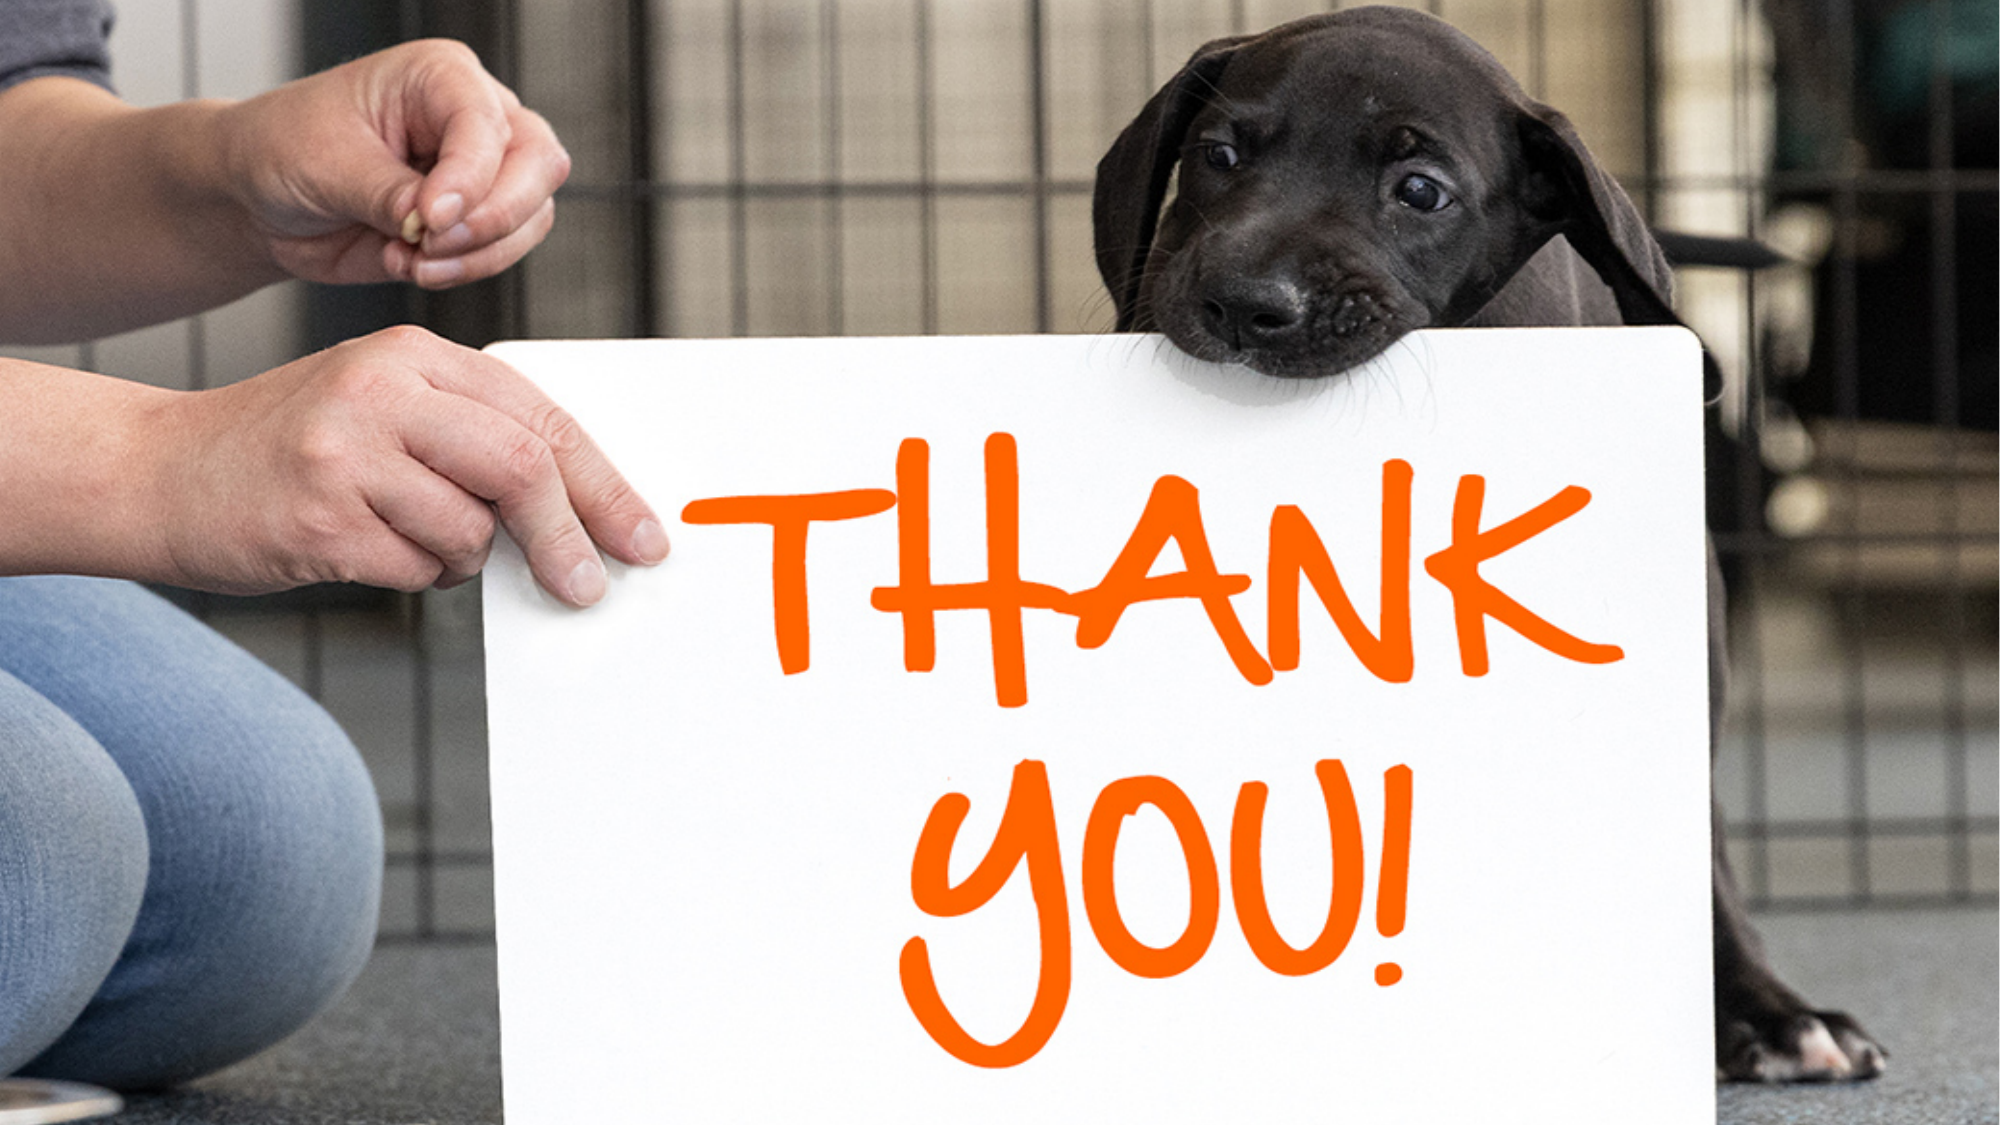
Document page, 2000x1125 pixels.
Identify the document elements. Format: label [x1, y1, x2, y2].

list [0, 0, 2000, 1125]
